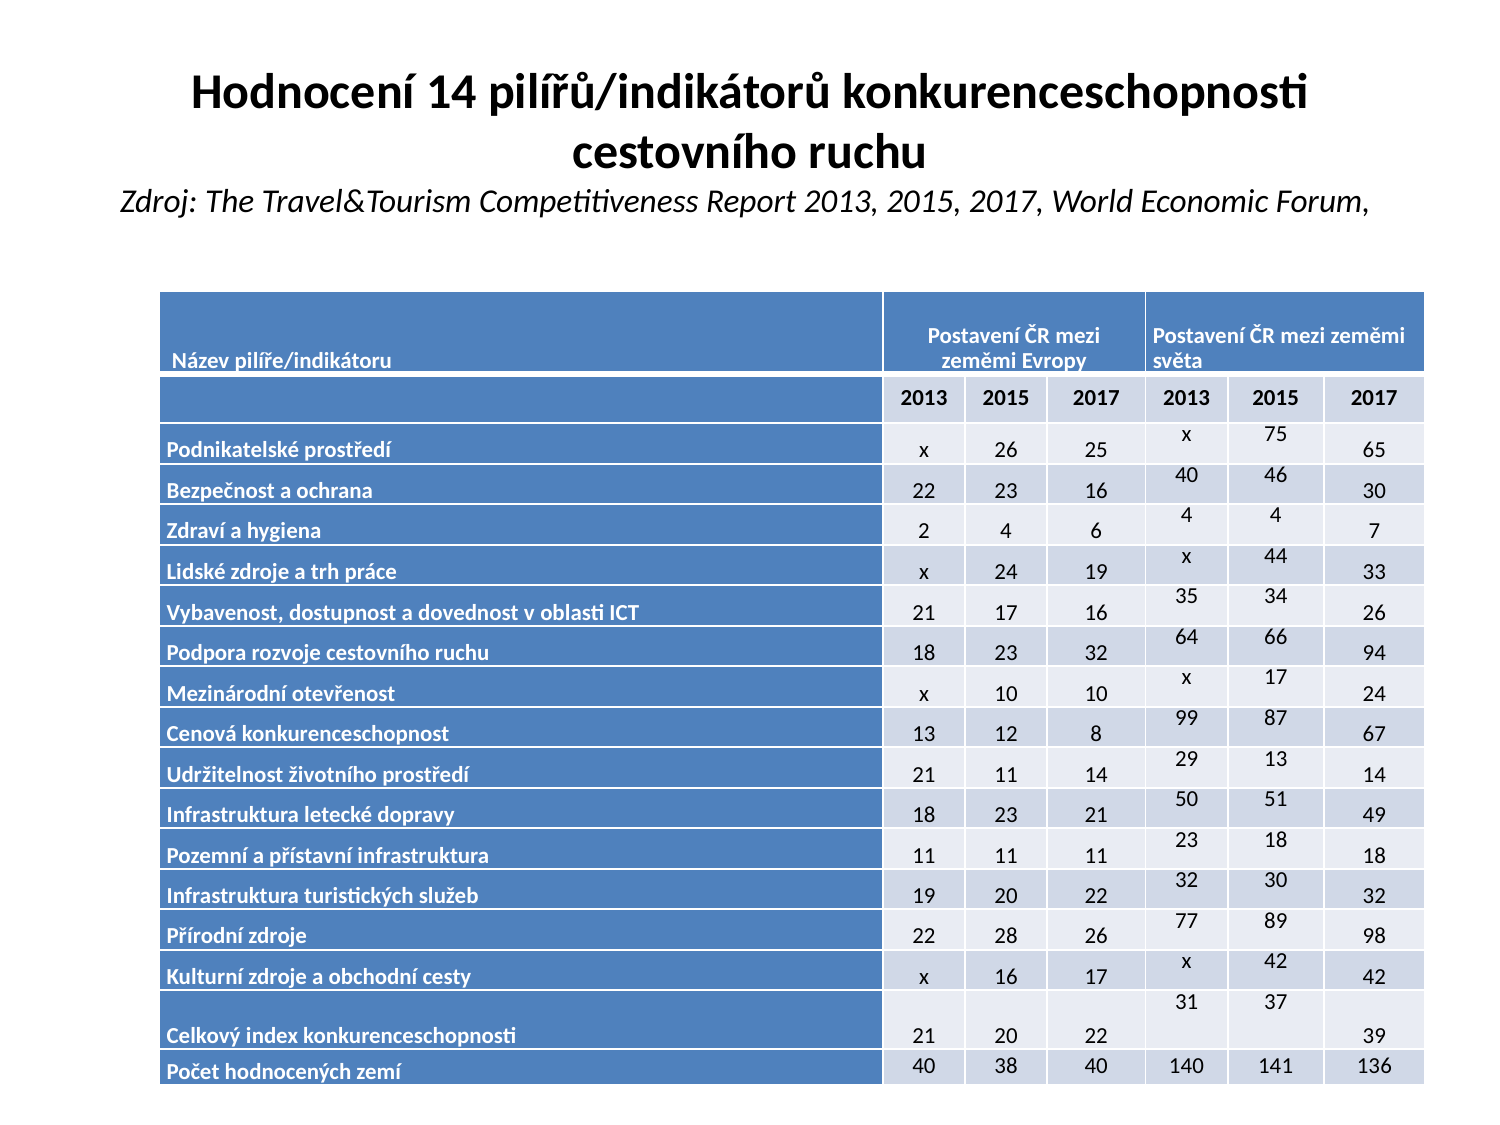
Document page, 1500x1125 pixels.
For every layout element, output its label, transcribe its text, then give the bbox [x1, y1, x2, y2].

table_cell 26 [1325, 586, 1424, 625]
table_cell 141 [1229, 1050, 1323, 1084]
table_cell 40 [1146, 465, 1227, 503]
table_cell Podnikatelské prostředí [160, 424, 882, 463]
table_cell 4 [1229, 505, 1323, 544]
table_cell 39 [1325, 991, 1424, 1048]
table_cell 29 [1146, 748, 1227, 787]
table_cell 20 [966, 991, 1046, 1048]
table_cell Vybavenost, dostupnost a dovednost v oblasti ICT [160, 586, 882, 625]
table_cell 21 [884, 991, 964, 1048]
table_cell 32 [1146, 870, 1227, 908]
table_cell 6 [1048, 505, 1145, 544]
table_cell 67 [1325, 708, 1424, 746]
table_cell Infrastruktura letecké dopravy [160, 789, 882, 827]
table_cell 18 [884, 789, 964, 827]
table_cell 23 [1146, 829, 1227, 868]
table_cell Udržitelnost životního prostředí [160, 748, 882, 787]
table_cell Celkový index konkurenceschopnosti [160, 991, 882, 1048]
table_cell 49 [1325, 789, 1424, 827]
table_cell 65 [1325, 424, 1424, 463]
table_cell 31 [1146, 991, 1227, 1048]
table_cell 7 [1325, 505, 1424, 544]
table_cell 10 [966, 667, 1046, 706]
table_cell 21 [1048, 789, 1145, 827]
table_cell 18 [1325, 829, 1424, 868]
table_cell Zdraví a hygiena [160, 505, 882, 544]
table_cell 40 [1048, 1050, 1145, 1084]
table_cell 136 [1325, 1050, 1424, 1084]
table_cell 23 [966, 627, 1046, 665]
table_cell 44 [1229, 546, 1323, 584]
table_cell 30 [1325, 465, 1424, 503]
table_cell 22 [884, 465, 964, 503]
table_cell 21 [884, 748, 964, 787]
table_cell Mezinárodní otevřenost [160, 667, 882, 706]
table_cell 16 [1048, 586, 1145, 625]
table_cell 11 [966, 829, 1046, 868]
table_header Postavení ČR mezi zeměmi světa [1146, 292, 1424, 371]
table_cell 26 [1048, 910, 1145, 949]
table_cell 87 [1229, 708, 1323, 746]
table_cell 32 [1048, 627, 1145, 665]
table_cell 46 [1229, 465, 1323, 503]
table_cell 19 [1048, 546, 1145, 584]
table_cell 38 [966, 1050, 1046, 1084]
table_cell 11 [1048, 829, 1145, 868]
table_cell 50 [1146, 789, 1227, 827]
table_cell Kulturní zdroje a obchodní cesty [160, 951, 882, 989]
table_cell 16 [966, 951, 1046, 989]
table_cell 25 [1048, 424, 1145, 463]
table_cell 40 [884, 1050, 964, 1084]
table_cell 23 [966, 465, 1046, 503]
table_cell 11 [966, 748, 1046, 787]
table_cell x [884, 951, 964, 989]
table_cell 13 [1229, 748, 1323, 787]
table_cell 22 [884, 910, 964, 949]
table_cell 140 [1146, 1050, 1227, 1084]
table_cell Počet hodnocených zemí [160, 1050, 882, 1084]
table_cell 24 [966, 546, 1046, 584]
table_cell x [1146, 546, 1227, 584]
table_cell Bezpečnost a ochrana [160, 465, 882, 503]
table_cell 22 [1048, 991, 1145, 1048]
table_cell [160, 377, 882, 422]
table_cell 11 [884, 829, 964, 868]
table_cell 26 [966, 424, 1046, 463]
table_cell 2015 [1229, 377, 1323, 422]
table_cell x [884, 424, 964, 463]
table_cell 17 [1048, 951, 1145, 989]
table_cell 17 [1229, 667, 1323, 706]
table_cell x [884, 667, 964, 706]
table_cell 20 [966, 870, 1046, 908]
table_cell 75 [1229, 424, 1323, 463]
table_cell x [1146, 951, 1227, 989]
table_cell 22 [1048, 870, 1145, 908]
table_cell 98 [1325, 910, 1424, 949]
table_cell x [884, 546, 964, 584]
table_cell 4 [966, 505, 1046, 544]
table_cell 16 [1048, 465, 1145, 503]
table_cell 18 [1229, 829, 1323, 868]
table_cell 89 [1229, 910, 1323, 949]
table_cell 14 [1048, 748, 1145, 787]
table_cell 2017 [1048, 377, 1145, 422]
table_cell 34 [1229, 586, 1323, 625]
table_cell 51 [1229, 789, 1323, 827]
table_cell 24 [1325, 667, 1424, 706]
table_header Postavení ČR mezi zeměmi Evropy [884, 292, 1145, 371]
table_cell x [1146, 667, 1227, 706]
table_cell Infrastruktura turistických služeb [160, 870, 882, 908]
table_cell 4 [1146, 505, 1227, 544]
table_cell 77 [1146, 910, 1227, 949]
table_cell 8 [1048, 708, 1145, 746]
table_cell 13 [884, 708, 964, 746]
table_cell 2015 [966, 377, 1046, 422]
table_cell 21 [884, 586, 964, 625]
table_cell 99 [1146, 708, 1227, 746]
table_cell Lidské zdroje a trh práce [160, 546, 882, 584]
table_cell 2013 [1146, 377, 1227, 422]
table_cell 94 [1325, 627, 1424, 665]
table_cell 18 [884, 627, 964, 665]
table_cell 28 [966, 910, 1046, 949]
table_cell 14 [1325, 748, 1424, 787]
table_cell Podpora rozvoje cestovního ruchu [160, 627, 882, 665]
table_cell 12 [966, 708, 1046, 746]
table_cell 2 [884, 505, 964, 544]
table_cell Pozemní a přístavní infrastruktura [160, 829, 882, 868]
title Hodnocení 14 pilířů/indikátorů konkurenceschopnosti cestovního ruchu Zdroj: The Travel&Tourism Competitiveness Report 2013, 2015, 2017, World Economic Forum, [74, 44, 1426, 233]
table_cell 30 [1229, 870, 1323, 908]
table_cell 19 [884, 870, 964, 908]
table_cell 17 [966, 586, 1046, 625]
table_cell 66 [1229, 627, 1323, 665]
table_cell 23 [966, 789, 1046, 827]
table_cell Cenová konkurenceschopnost [160, 708, 882, 746]
table_cell 37 [1229, 991, 1323, 1048]
table_cell Přírodní zdroje [160, 910, 882, 949]
table_cell 64 [1146, 627, 1227, 665]
table_cell 33 [1325, 546, 1424, 584]
table_cell 2013 [884, 377, 964, 422]
table_cell 42 [1325, 951, 1424, 989]
table_cell 2017 [1325, 377, 1424, 422]
table_cell 42 [1229, 951, 1323, 989]
table_cell 32 [1325, 870, 1424, 908]
table_header Název pilíře/indikátoru [160, 292, 882, 371]
table_cell 35 [1146, 586, 1227, 625]
table_cell x [1146, 424, 1227, 463]
table_cell 10 [1048, 667, 1145, 706]
